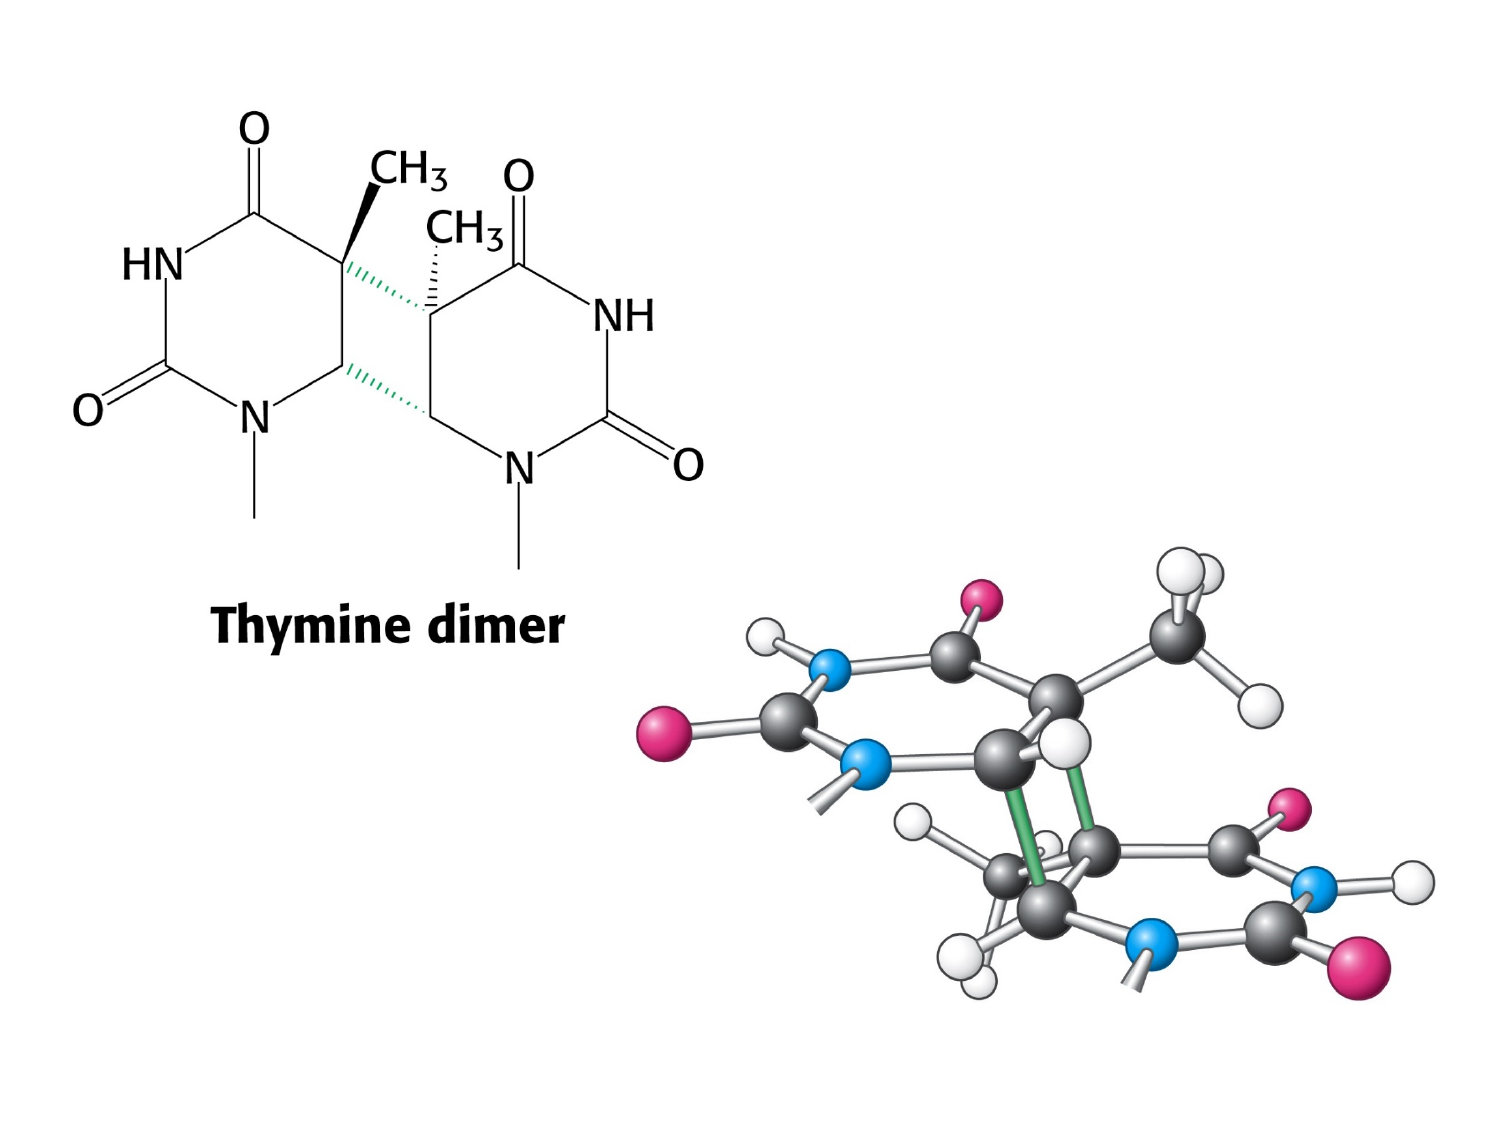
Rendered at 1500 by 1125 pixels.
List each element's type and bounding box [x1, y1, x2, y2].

picture [37, 74, 1476, 1048]
